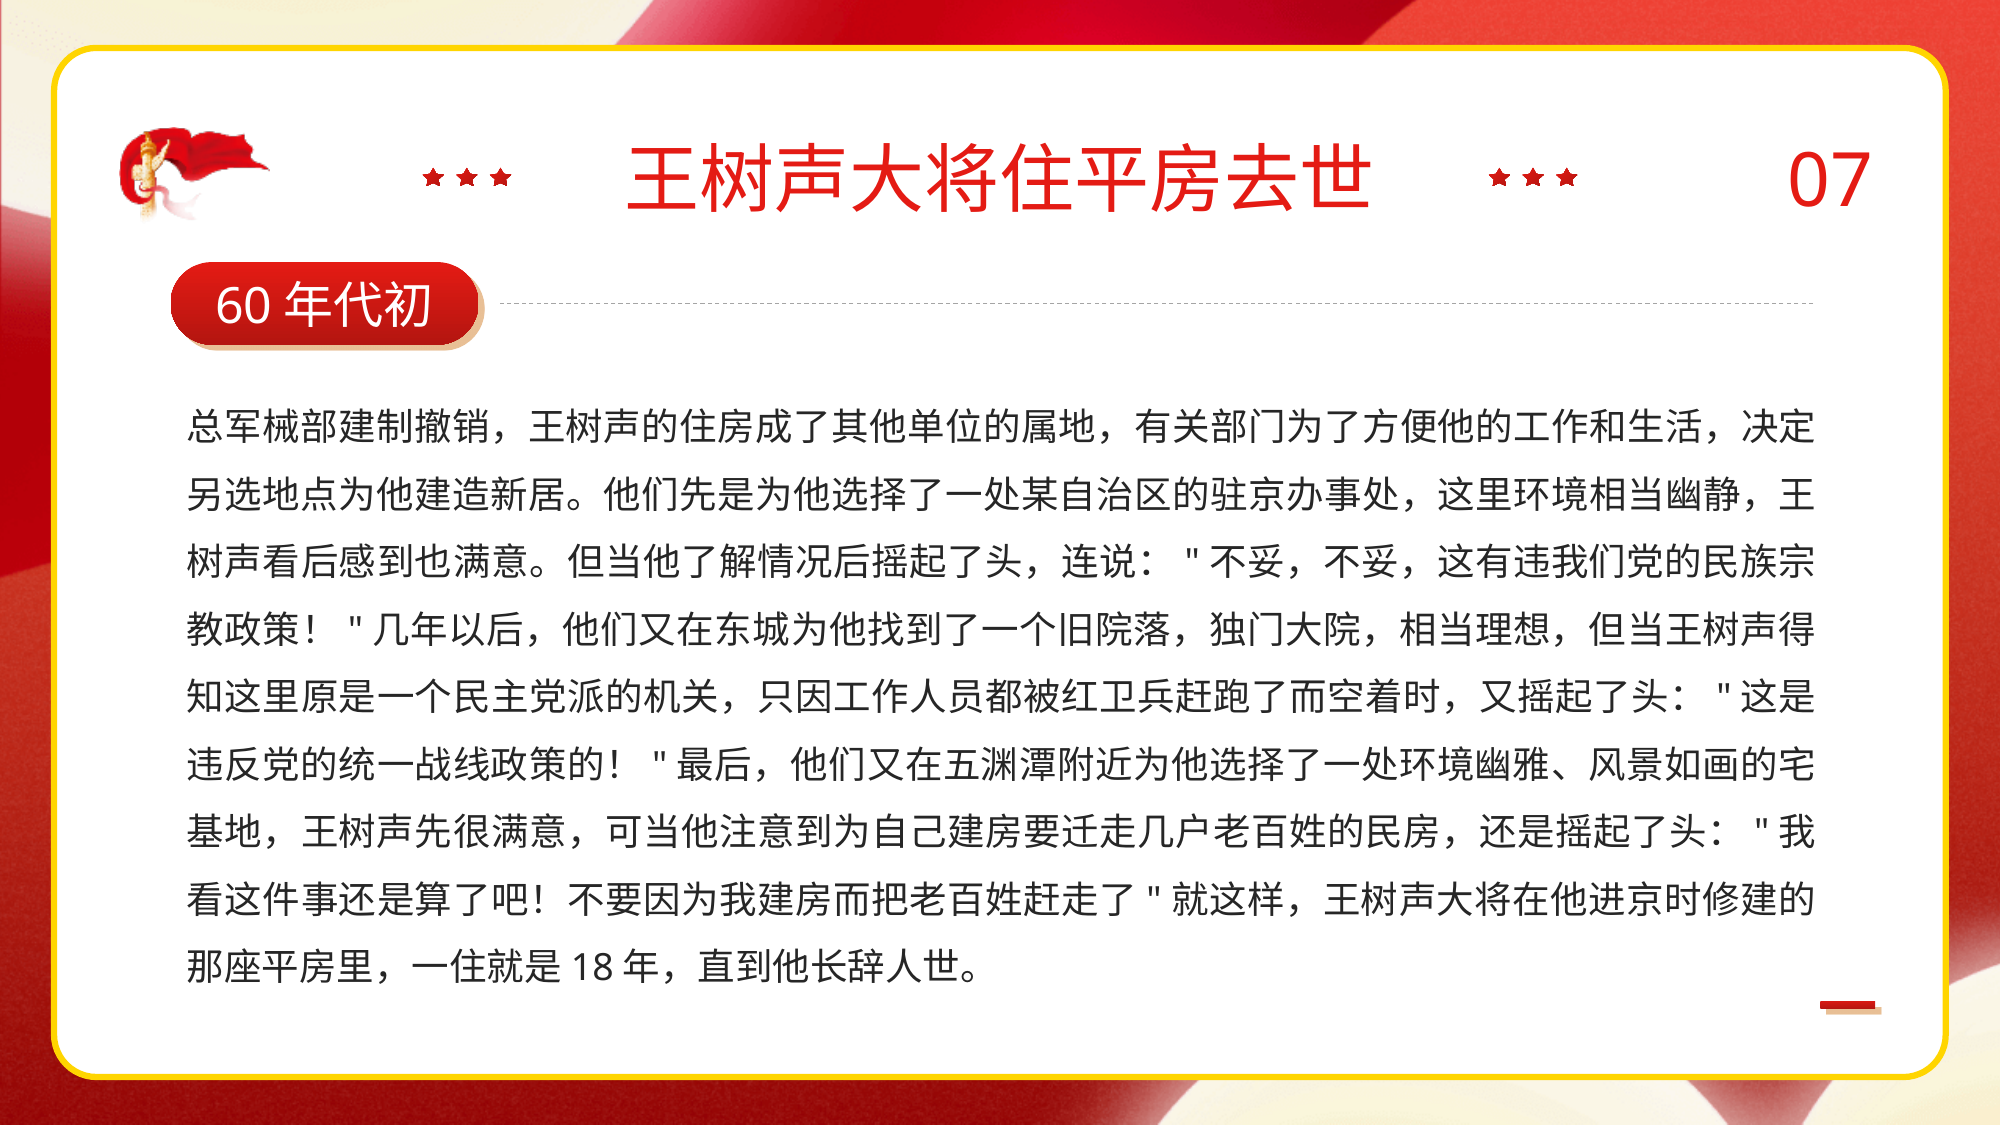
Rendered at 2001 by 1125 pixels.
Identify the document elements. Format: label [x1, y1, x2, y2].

text_box [422, 167, 1578, 186]
text_box [0, 0, 2000, 1125]
text_box [170, 261, 1814, 345]
picture [119, 127, 270, 225]
